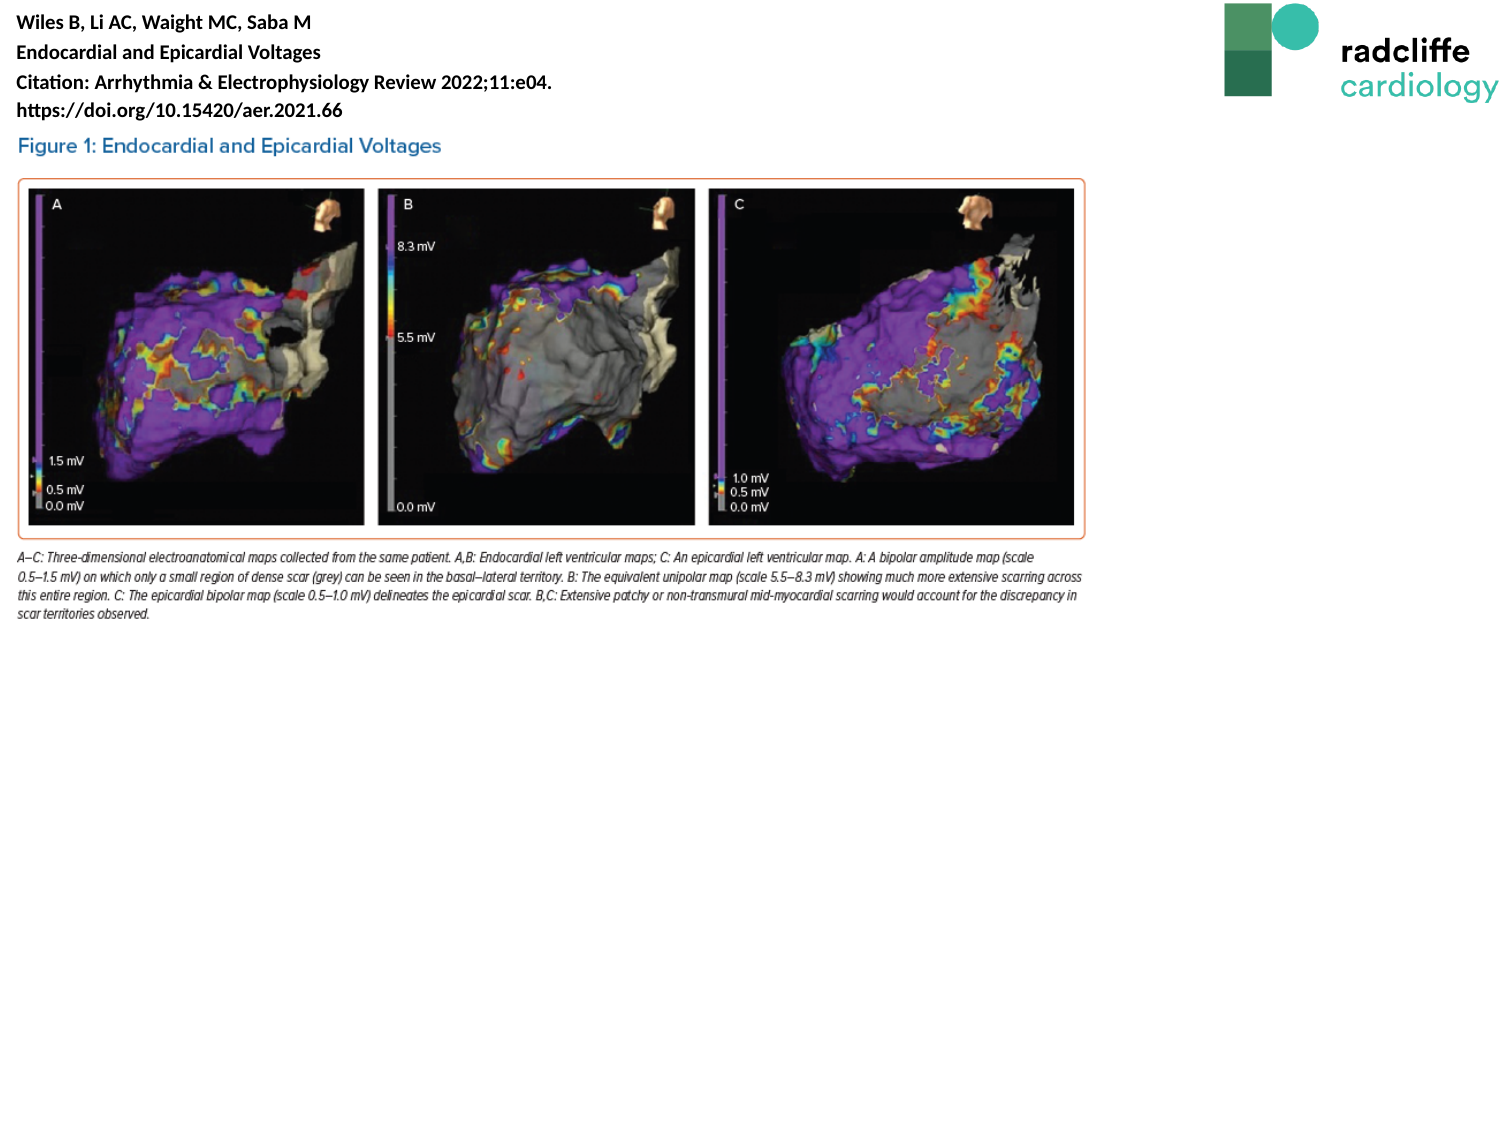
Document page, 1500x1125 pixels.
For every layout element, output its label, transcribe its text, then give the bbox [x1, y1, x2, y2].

picture [1, 124, 1096, 635]
text_box Endocardial and Epicardial Voltages [1, 31, 1224, 60]
text_box https://doi.org/10.15420/aer.2021.66 [1, 89, 1500, 129]
text_box Citation: Arrhythmia & Electrophysiology Review 2022;11:e04. [1, 60, 1224, 89]
picture [1224, 1, 1499, 104]
text_box Wiles B, Li AC, Waight MC, Saba M [1, 1, 939, 31]
